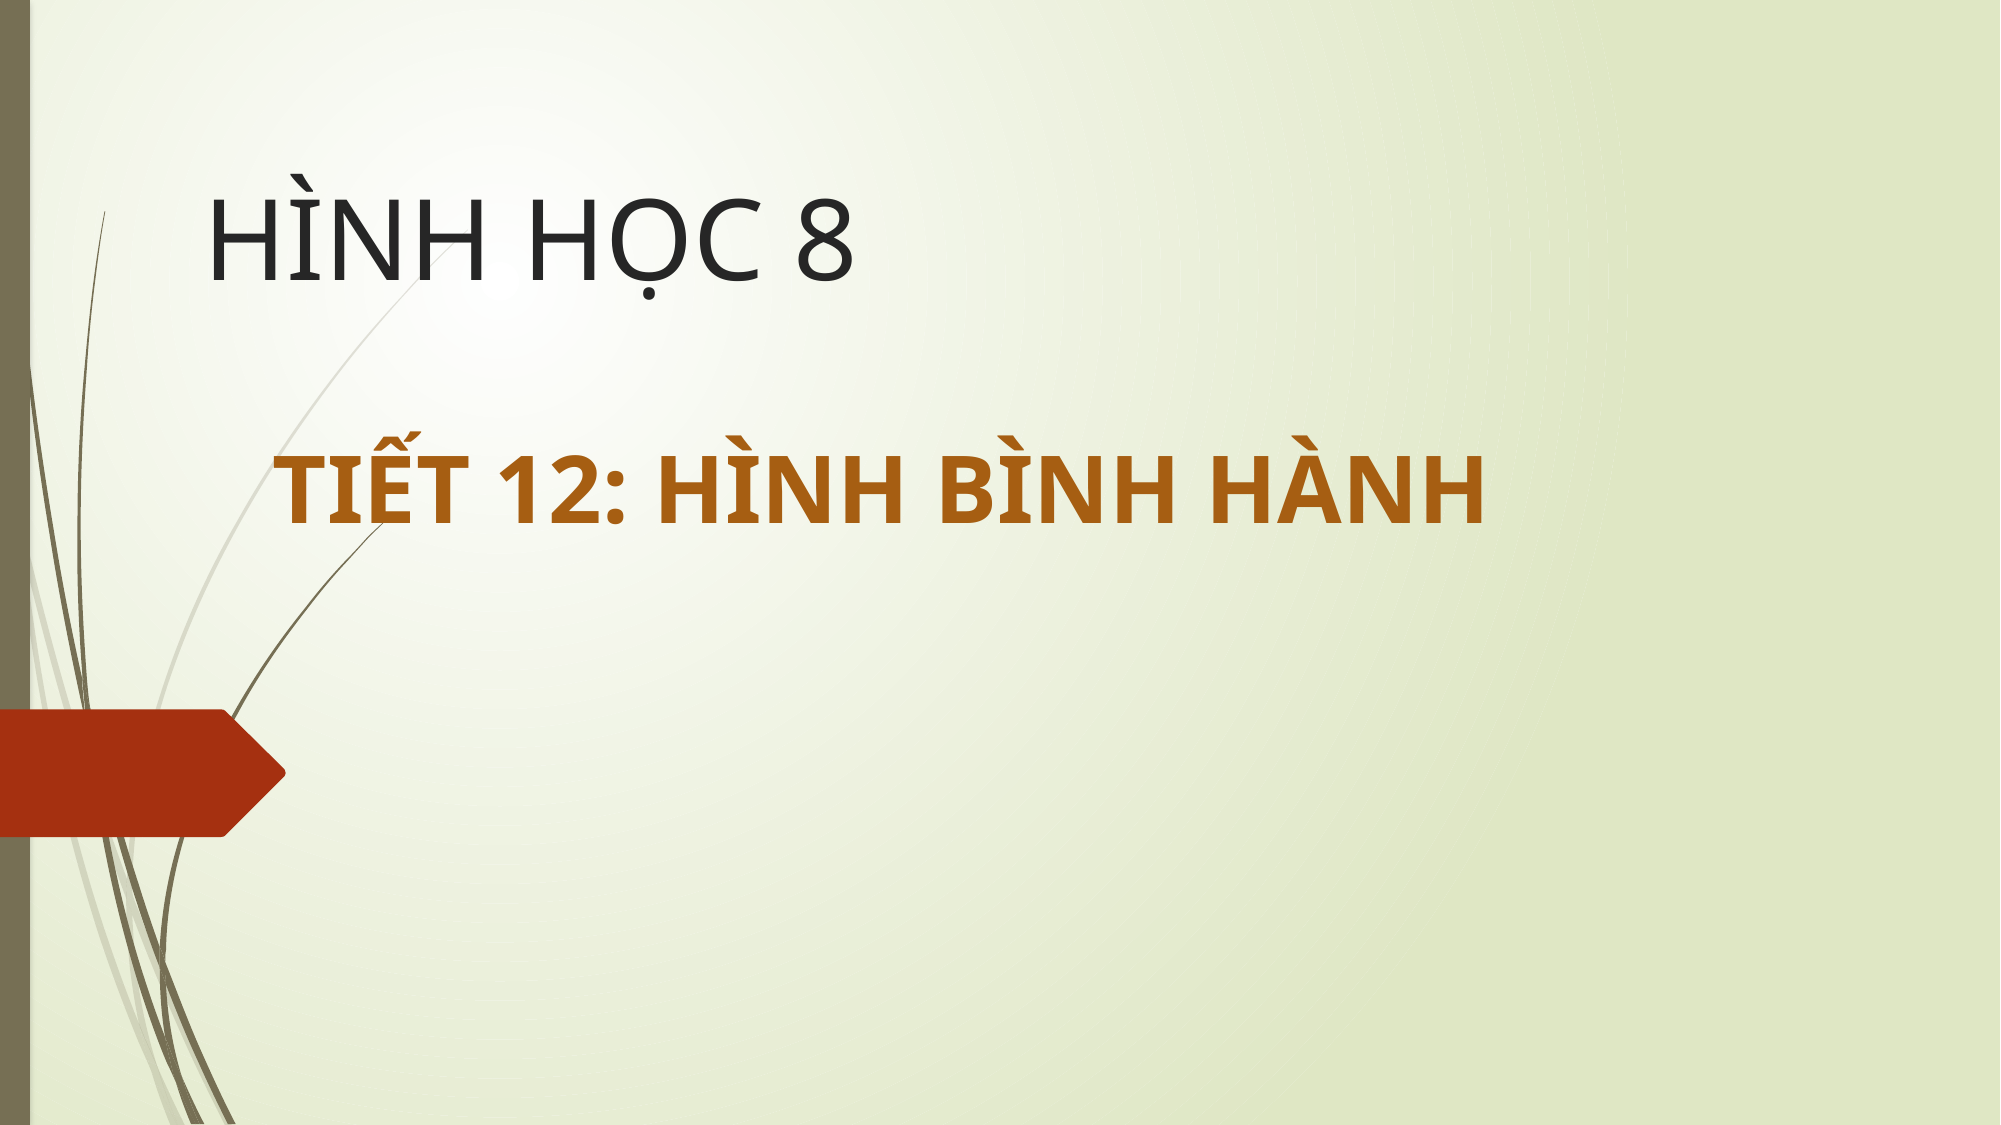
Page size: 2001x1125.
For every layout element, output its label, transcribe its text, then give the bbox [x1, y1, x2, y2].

subtitle TIẾT 12: HÌNH BÌNH HÀNH [257, 422, 1721, 608]
title HÌNH HỌC 8 [188, 63, 1888, 311]
